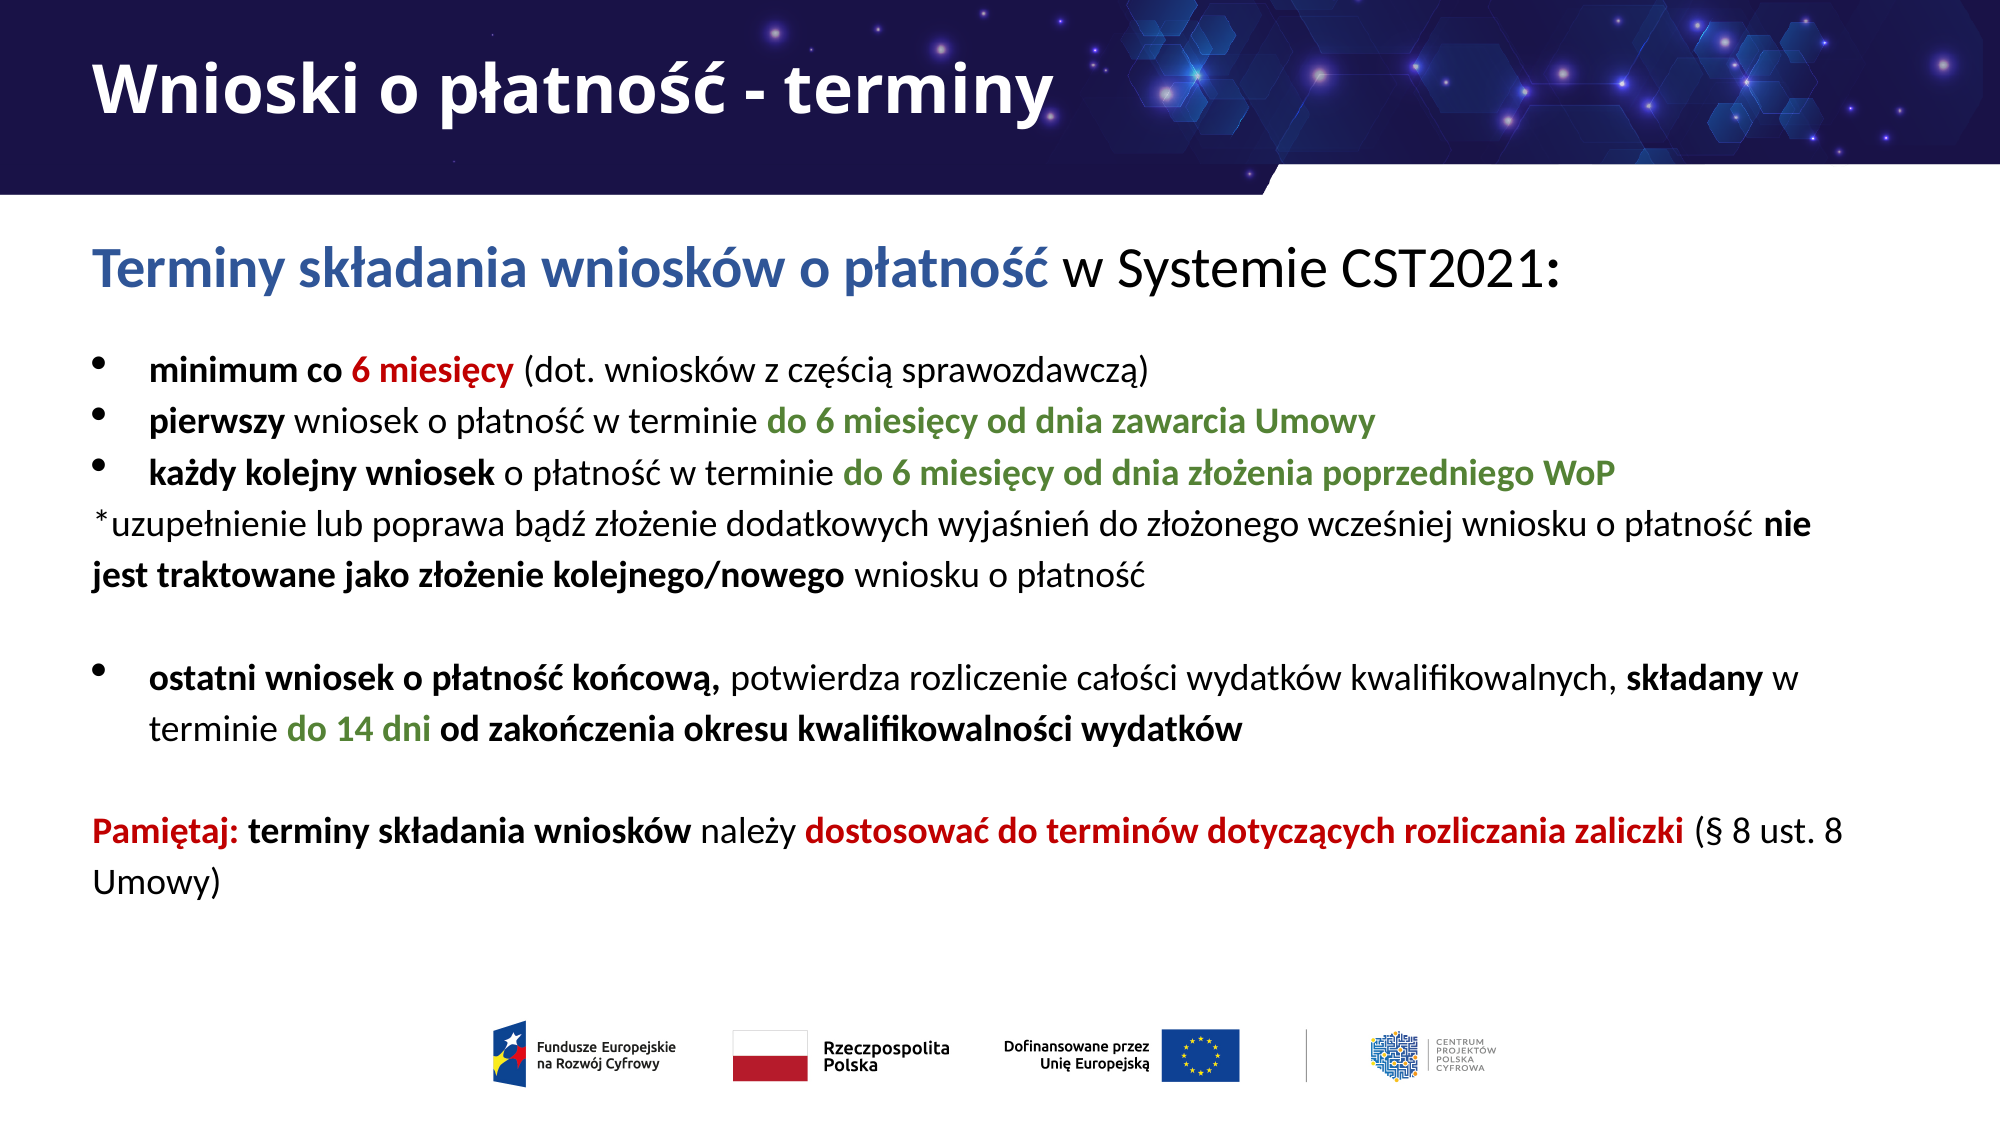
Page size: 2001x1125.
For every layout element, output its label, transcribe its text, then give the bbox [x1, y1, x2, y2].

picture [471, 998, 1529, 1109]
picture [0, 0, 2000, 195]
title Wnioski o płatność - terminy [77, 46, 1863, 136]
list Terminy składania wniosków o płatność w Systemie CST2021: minimum co 6 miesięcy (dot. wniosków z częścią sprawozdawczą) pierwszy wniosek o płatność w terminie do 6 miesięcy od dnia zawarcia Umowy każdy kolejny wniosek o płatność w terminie do 6 miesięcy od dnia złożenia poprzedniego WoP *uzupełnienie lub poprawa bądź złożenie dodatkowych wyjaśnień do złożonego wcześniej wniosku o płatność nie jest traktowane jako złożenie kolejnego/nowego wniosku o płatność ostatni wniosek o płatność końcową, potwierdza rozliczenie całości wydatków kwalifikowalnych, składany w terminie do 14 dni od zakończenia okresu kwalifikowalności wydatków Pamiętaj: terminy składania wniosków należy dostosować do terminów dotyczących rozliczania zaliczki (§ 8 ust. 8 Umowy) [77, 229, 1863, 952]
